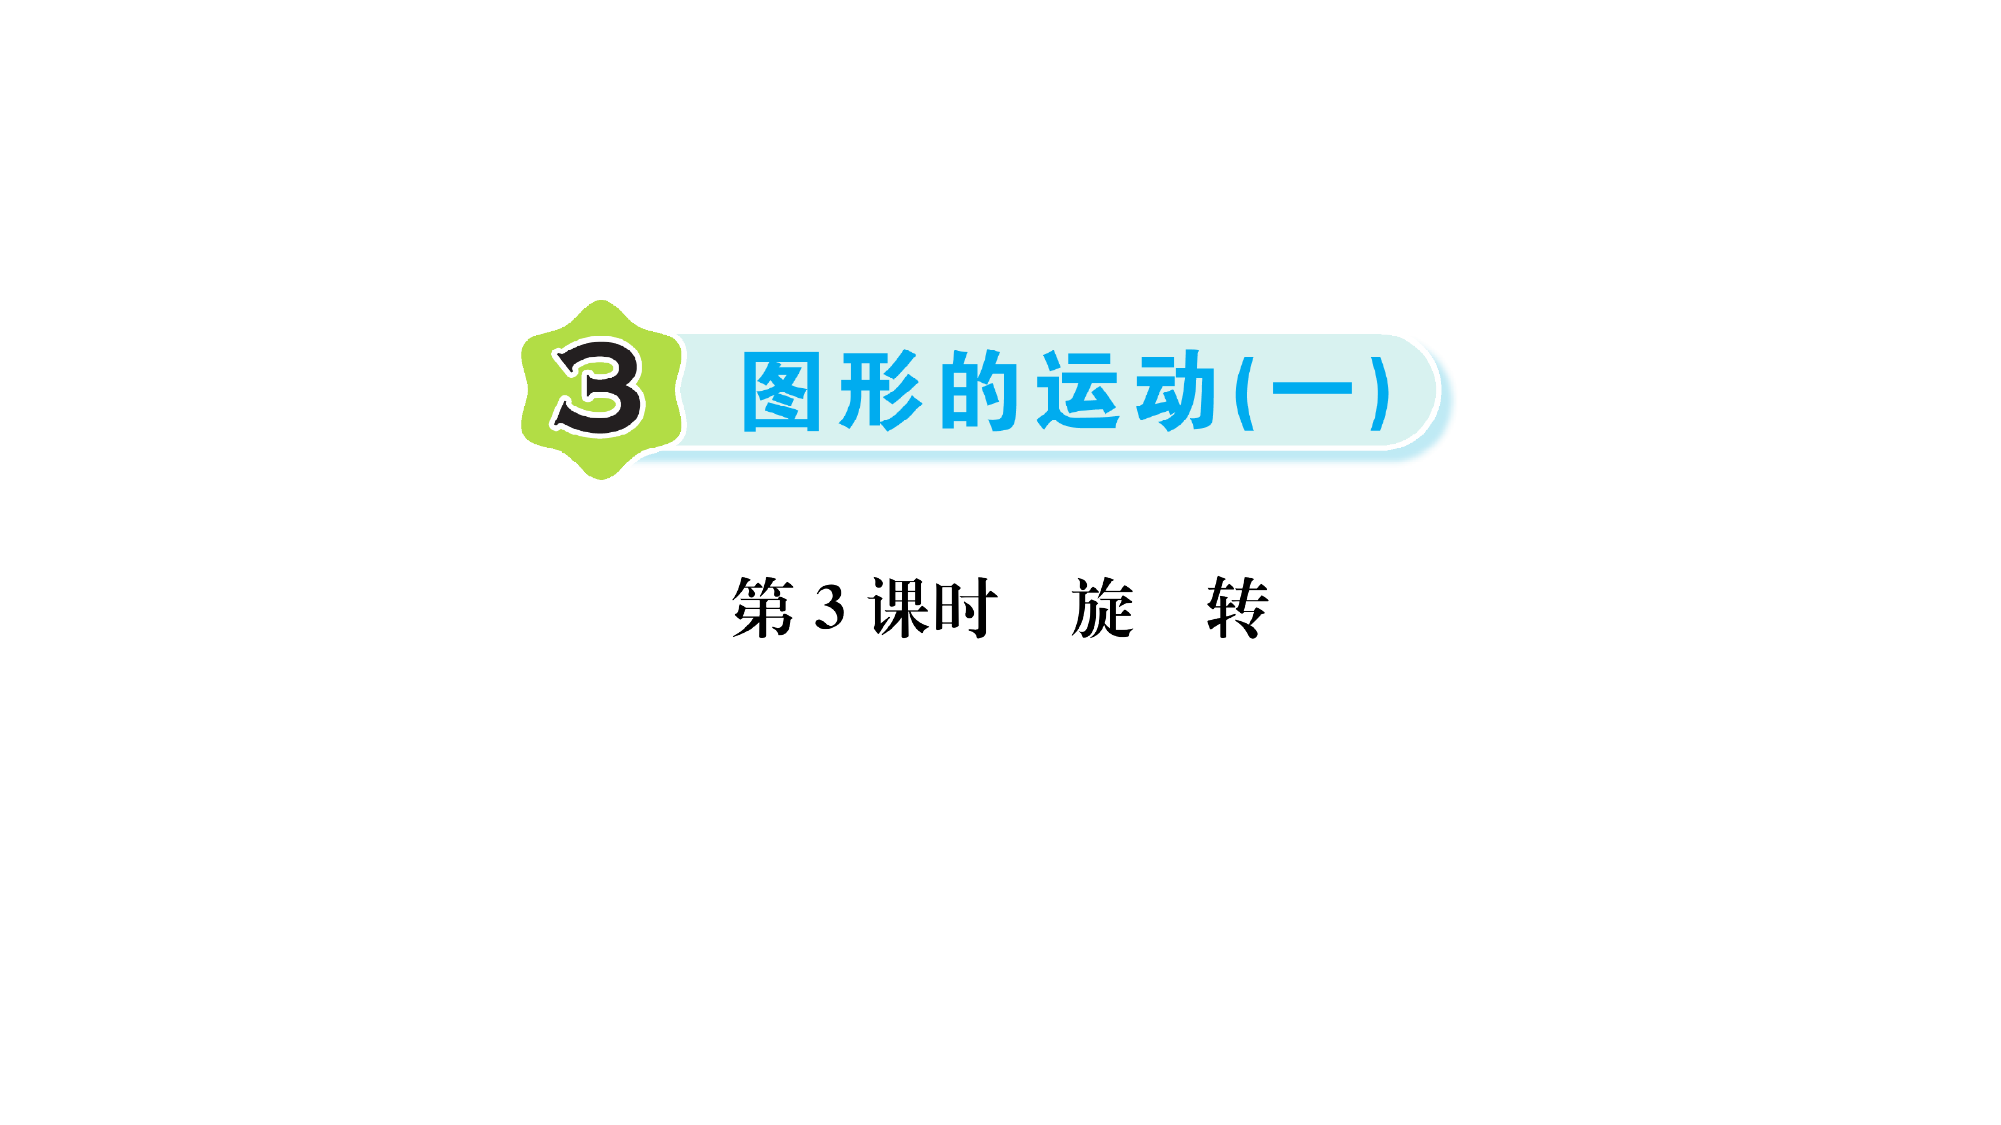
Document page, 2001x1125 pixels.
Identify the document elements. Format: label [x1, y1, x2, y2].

picture [728, 562, 1272, 665]
picture [517, 284, 1483, 493]
